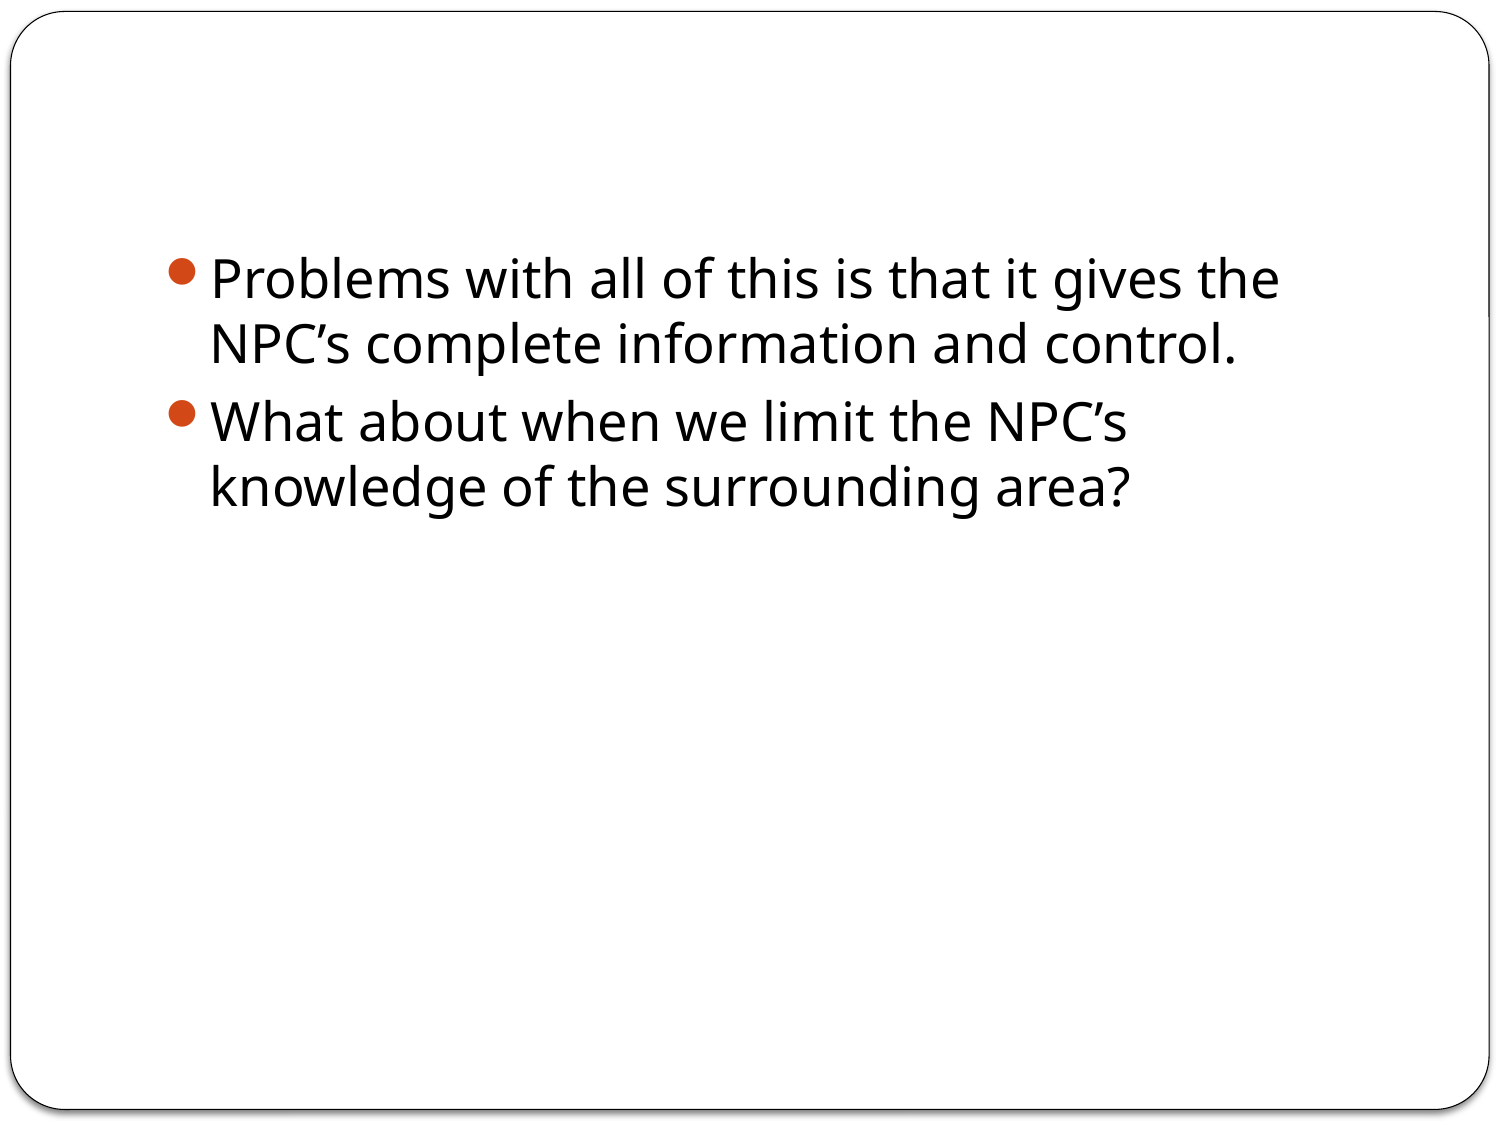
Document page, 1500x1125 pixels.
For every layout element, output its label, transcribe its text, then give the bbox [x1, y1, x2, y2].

list Problems with all of this is that it gives the NPC’s complete information and control. What about when we limit the NPC’s knowledge of the surrounding area? [150, 237, 1425, 988]
